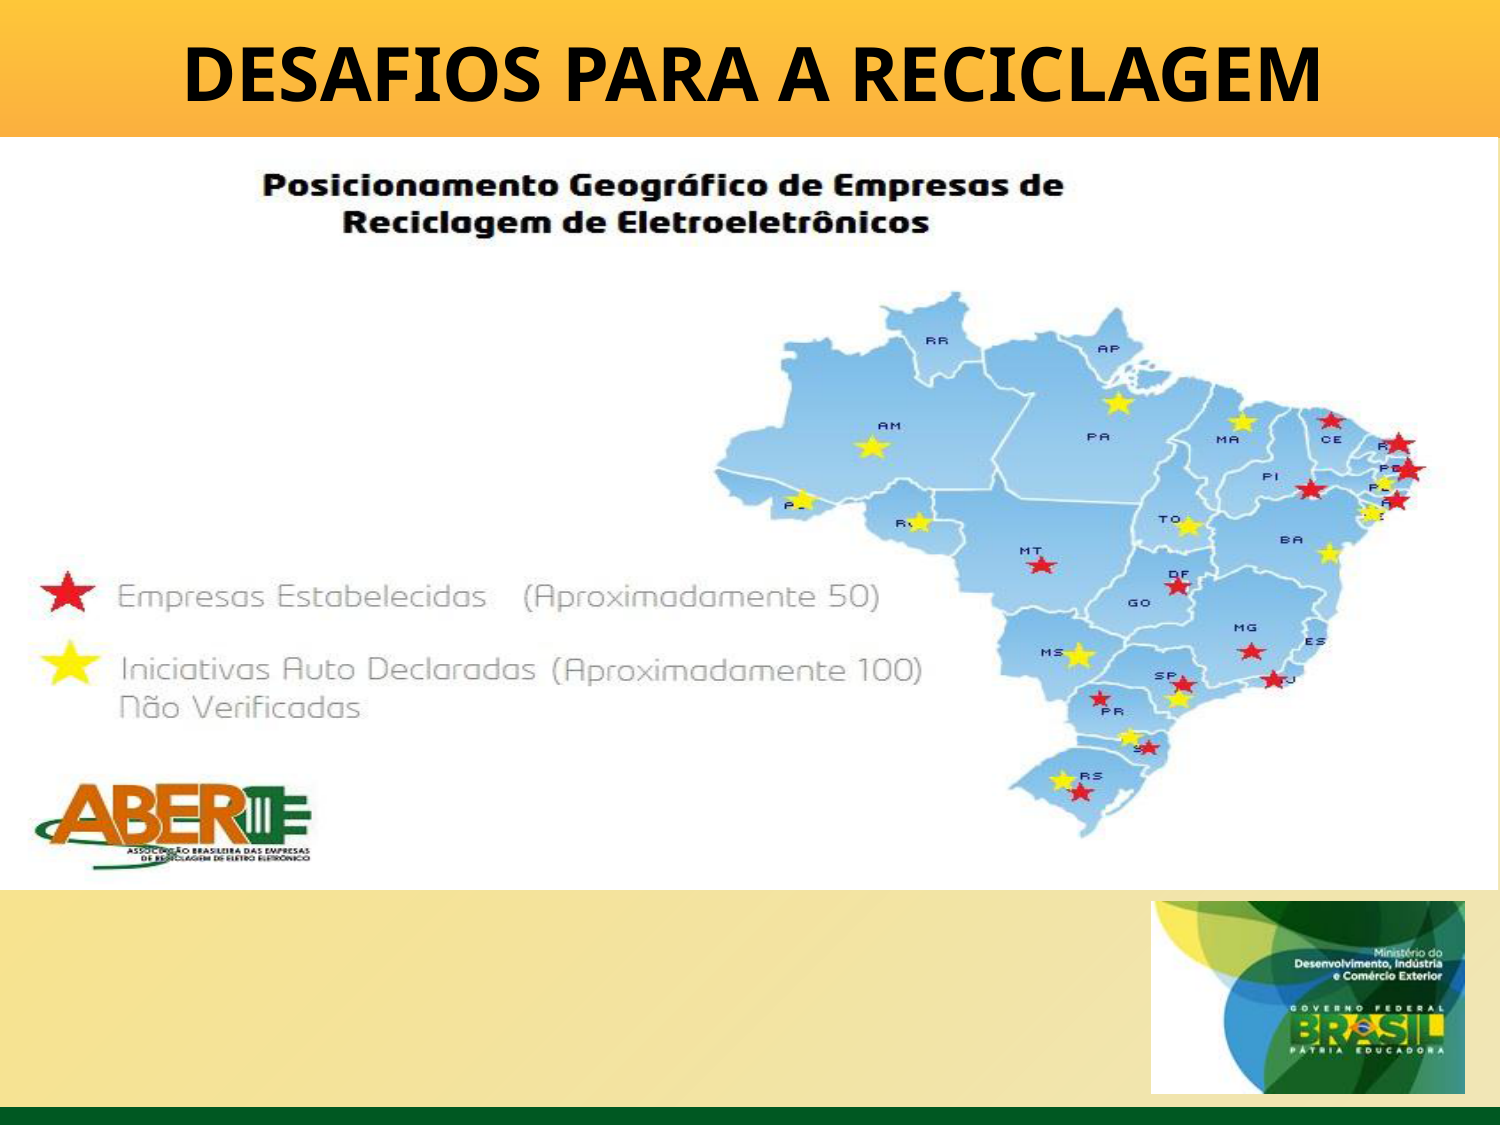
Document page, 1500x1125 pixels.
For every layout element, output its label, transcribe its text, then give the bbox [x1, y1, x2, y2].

picture [1151, 901, 1465, 1094]
picture [0, 136, 1499, 890]
text_box DESAFIOS PARA A RECICLAGEM [41, 19, 1467, 135]
